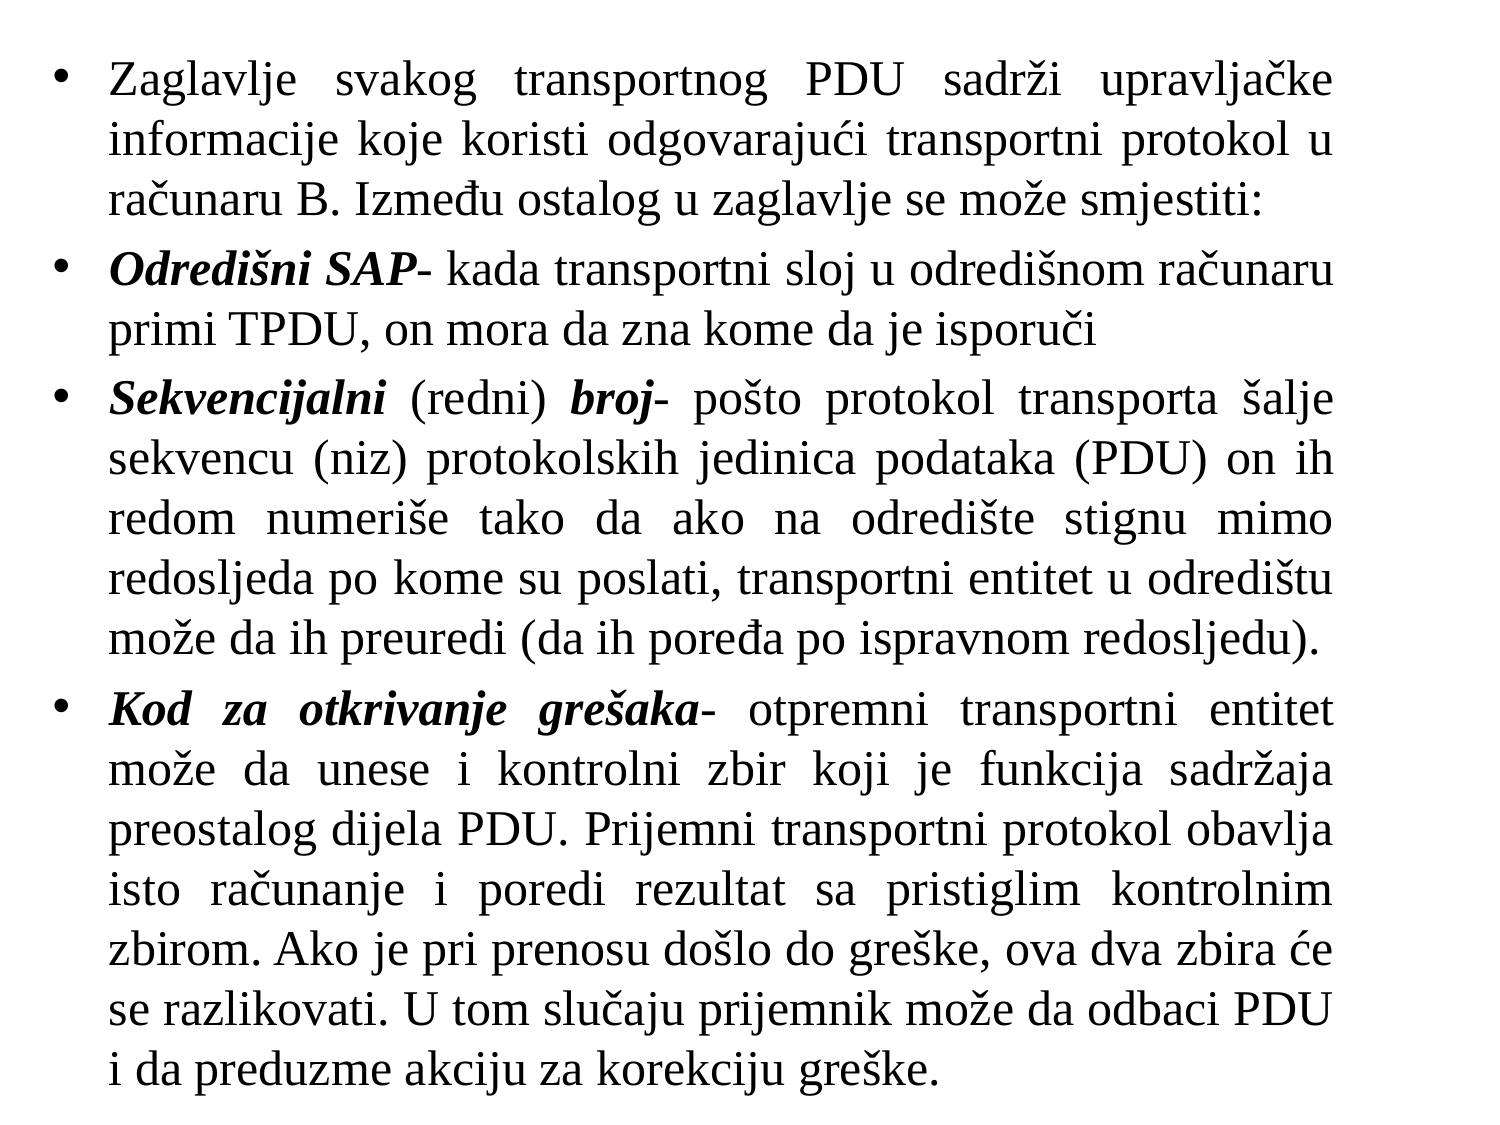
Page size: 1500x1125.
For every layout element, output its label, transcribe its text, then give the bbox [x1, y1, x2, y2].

list Zaglavlje svakog transportnog PDU sadrži upravljačke informacije koje koristi odgovarajući transportni protokol u računaru B. Između ostalog u zaglavlje se može smjestiti: Odredišni SAP- kada transportni sloj u odredišnom računaru primi TPDU, on mora da zna kome da je isporuči Sekvencijalni (redni) broj- pošto protokol transporta šalje sekvencu (niz) protokolskih jedinica podataka (PDU) on ih redom numeriše tako da ako na odredište stignu mimo redosljeda po kome su poslati, transportni entitet u odredištu može da ih preuredi (da ih poređa po ispravnom redosljedu). Kod za otkrivanje grešaka- otpremni transportni entitet može da unese i kontrolni zbir koji je funkcija sadržaja preostalog dijela PDU. Prijemni transportni protokol obavlja isto računanje i poredi rezultat sa pristiglim kontrolnim zbirom. Ako je pri prenosu došlo do greške, ova dva zbira će se razlikovati. U tom slučaju prijemnik može da odbaci PDU i da preduzme akciju za korekciju greške. [37, 37, 1350, 875]
